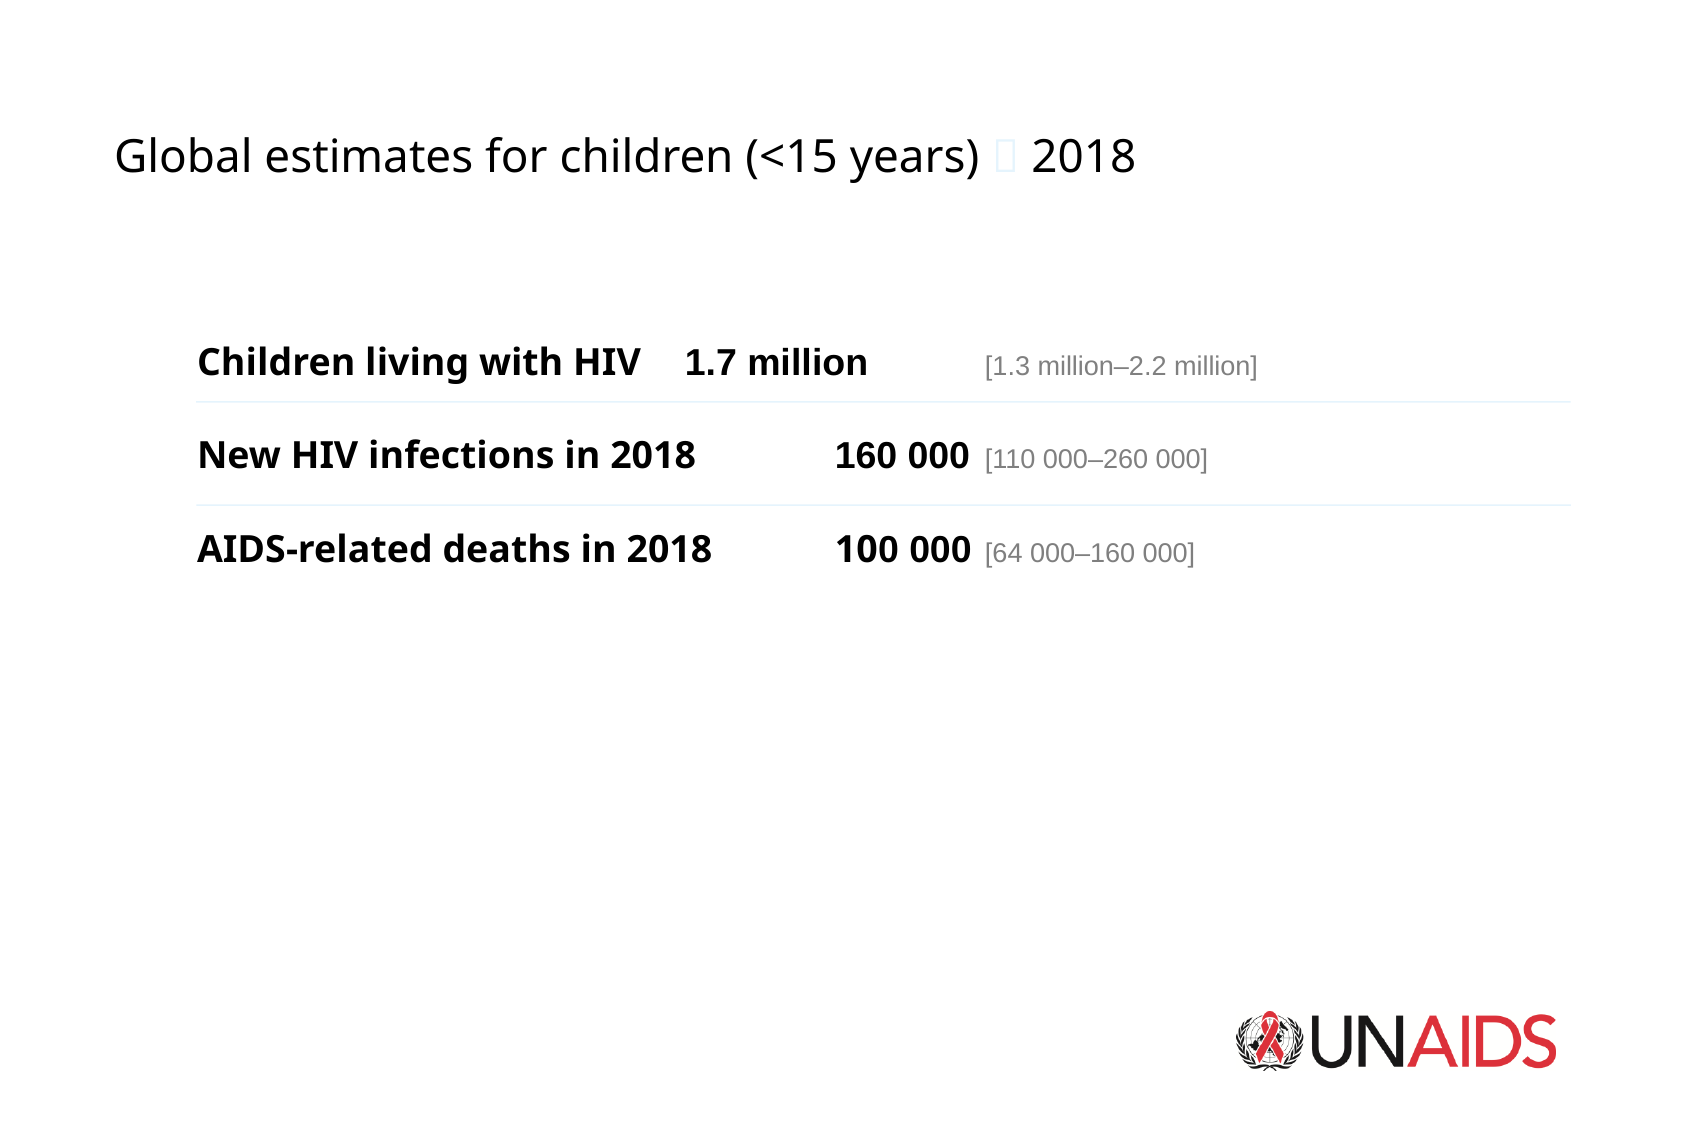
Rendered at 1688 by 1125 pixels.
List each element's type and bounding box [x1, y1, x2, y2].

picture [1236, 1011, 1556, 1071]
text_box [99, 119, 1673, 589]
